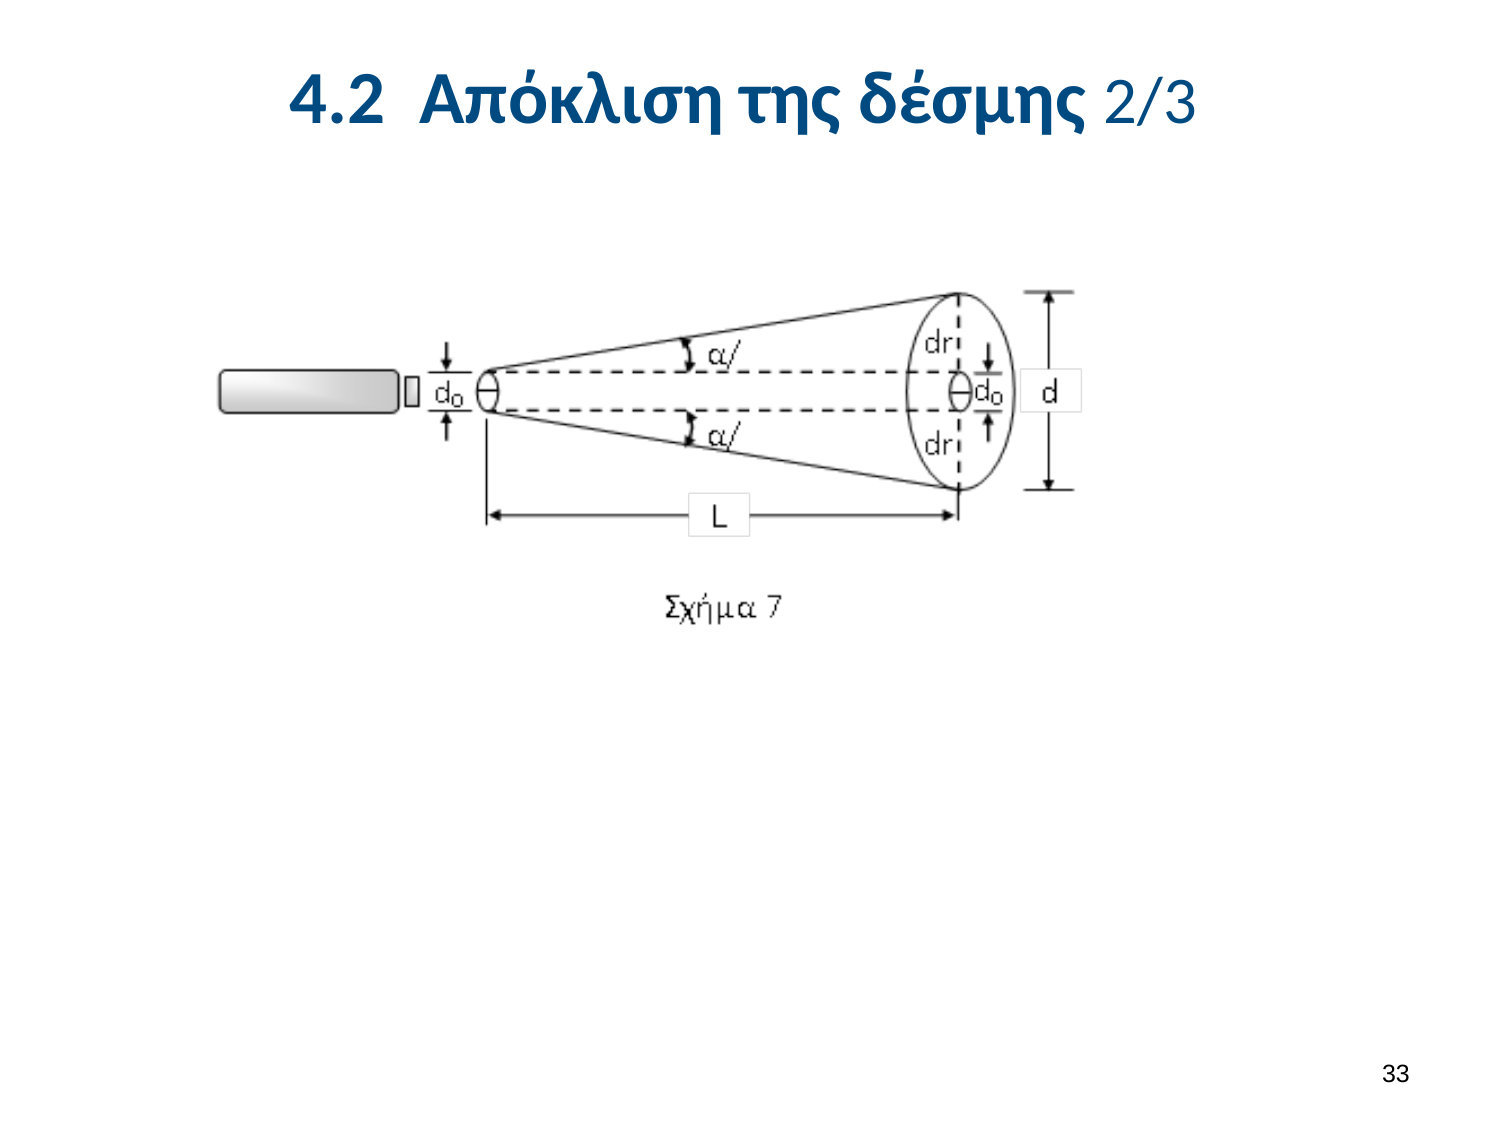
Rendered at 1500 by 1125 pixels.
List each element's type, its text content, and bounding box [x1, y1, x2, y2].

slide_number 32 [1074, 1042, 1425, 1103]
picture [100, 243, 1353, 659]
title 4.2 Απόκλιση της δέσμης 2/3 [76, 19, 1427, 169]
